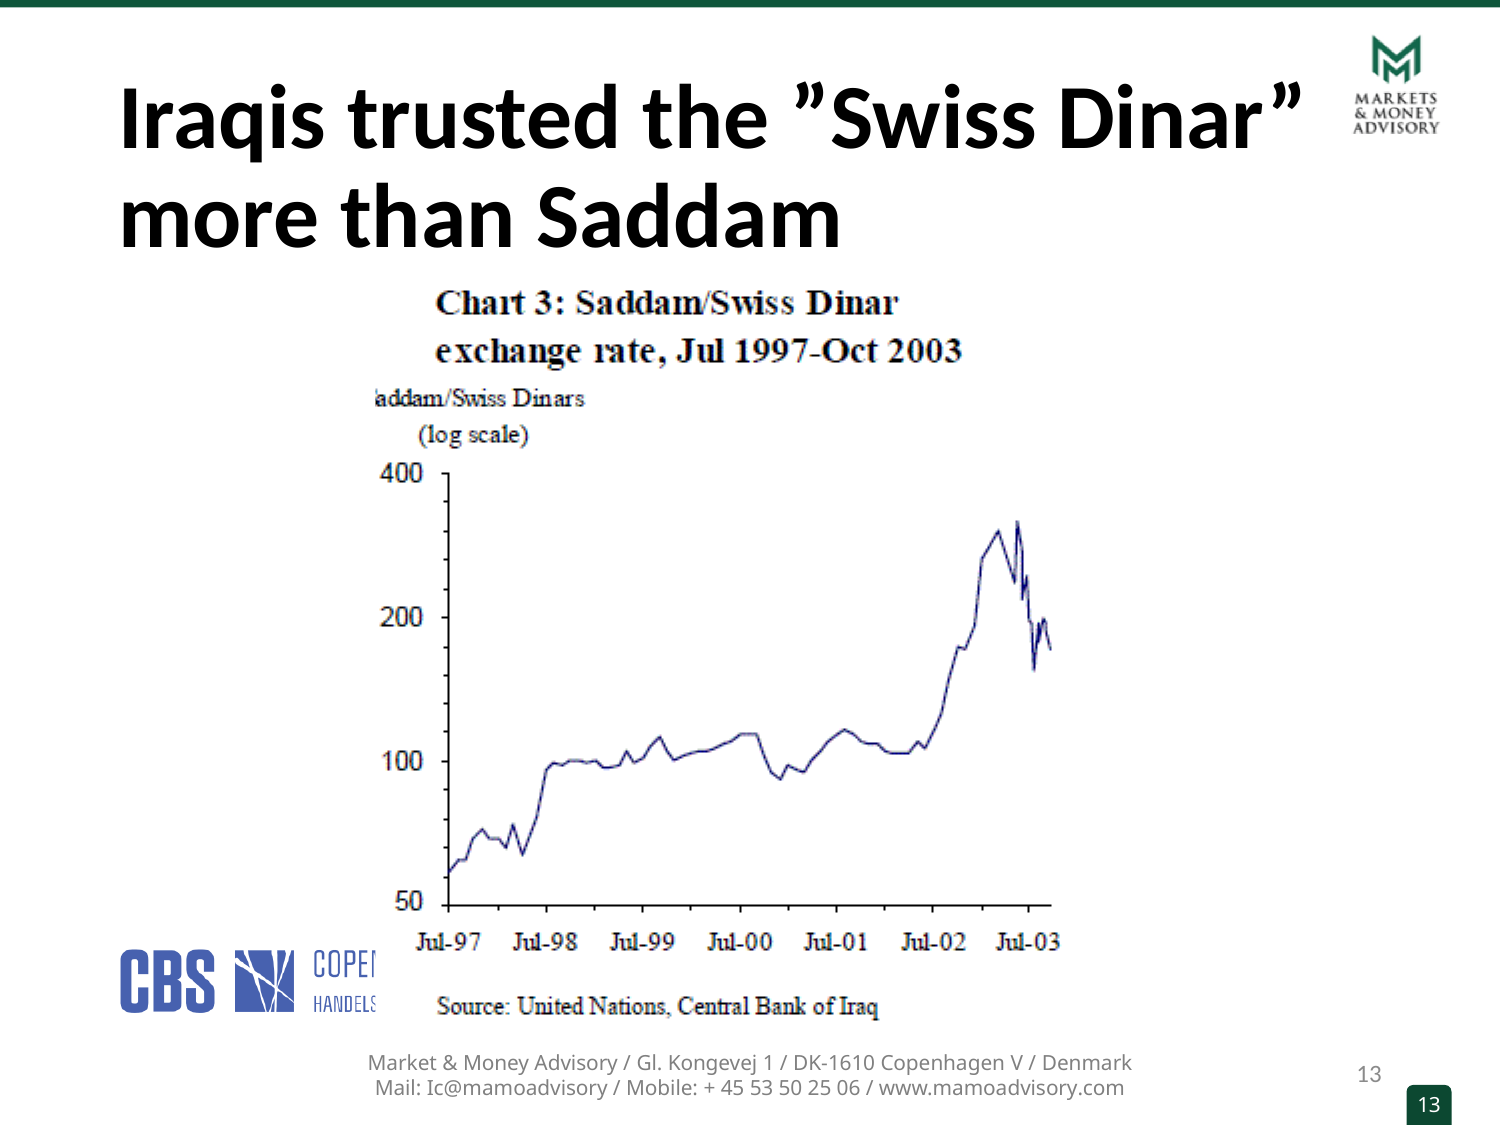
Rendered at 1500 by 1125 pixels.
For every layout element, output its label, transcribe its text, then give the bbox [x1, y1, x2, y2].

title Iraqis trusted the ”Swiss Dinar” more than Saddam [103, 59, 1397, 278]
picture [103, 275, 1194, 1043]
slide_number 12 [1059, 1042, 1397, 1103]
picture [1342, 27, 1452, 144]
